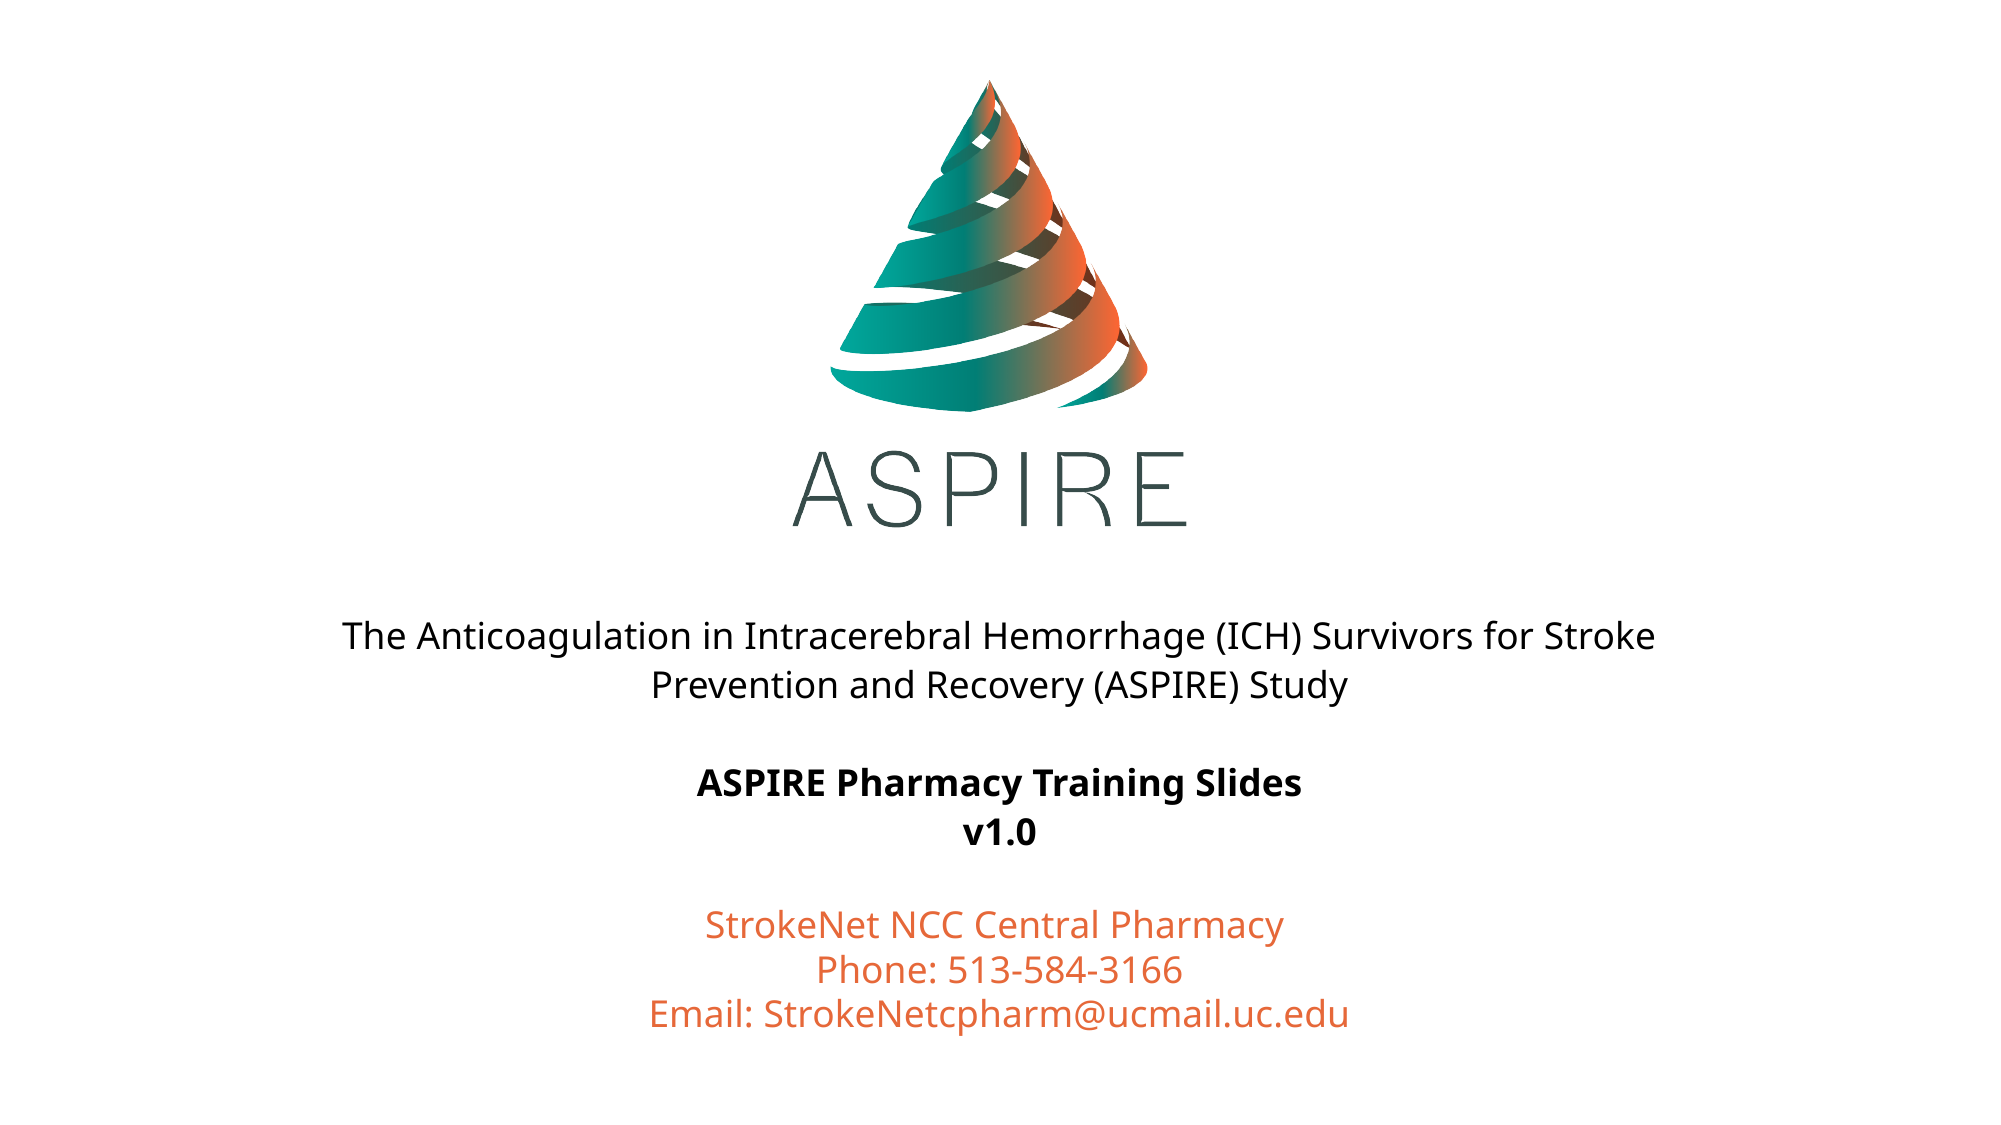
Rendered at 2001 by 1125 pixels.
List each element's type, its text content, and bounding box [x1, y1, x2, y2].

subtitle The Anticoagulation in Intracerebral Hemorrhage (ICH) Survivors for Stroke Prevention and Recovery (ASPIRE) Study ASPIRE Pharmacy Training Slides v1.0 StrokeNet NCC Central Pharmacy Phone: 513-584-3166 Email: StrokeNetcpharm@ucmail.uc.edu [249, 600, 1750, 1045]
picture [783, 80, 1194, 559]
